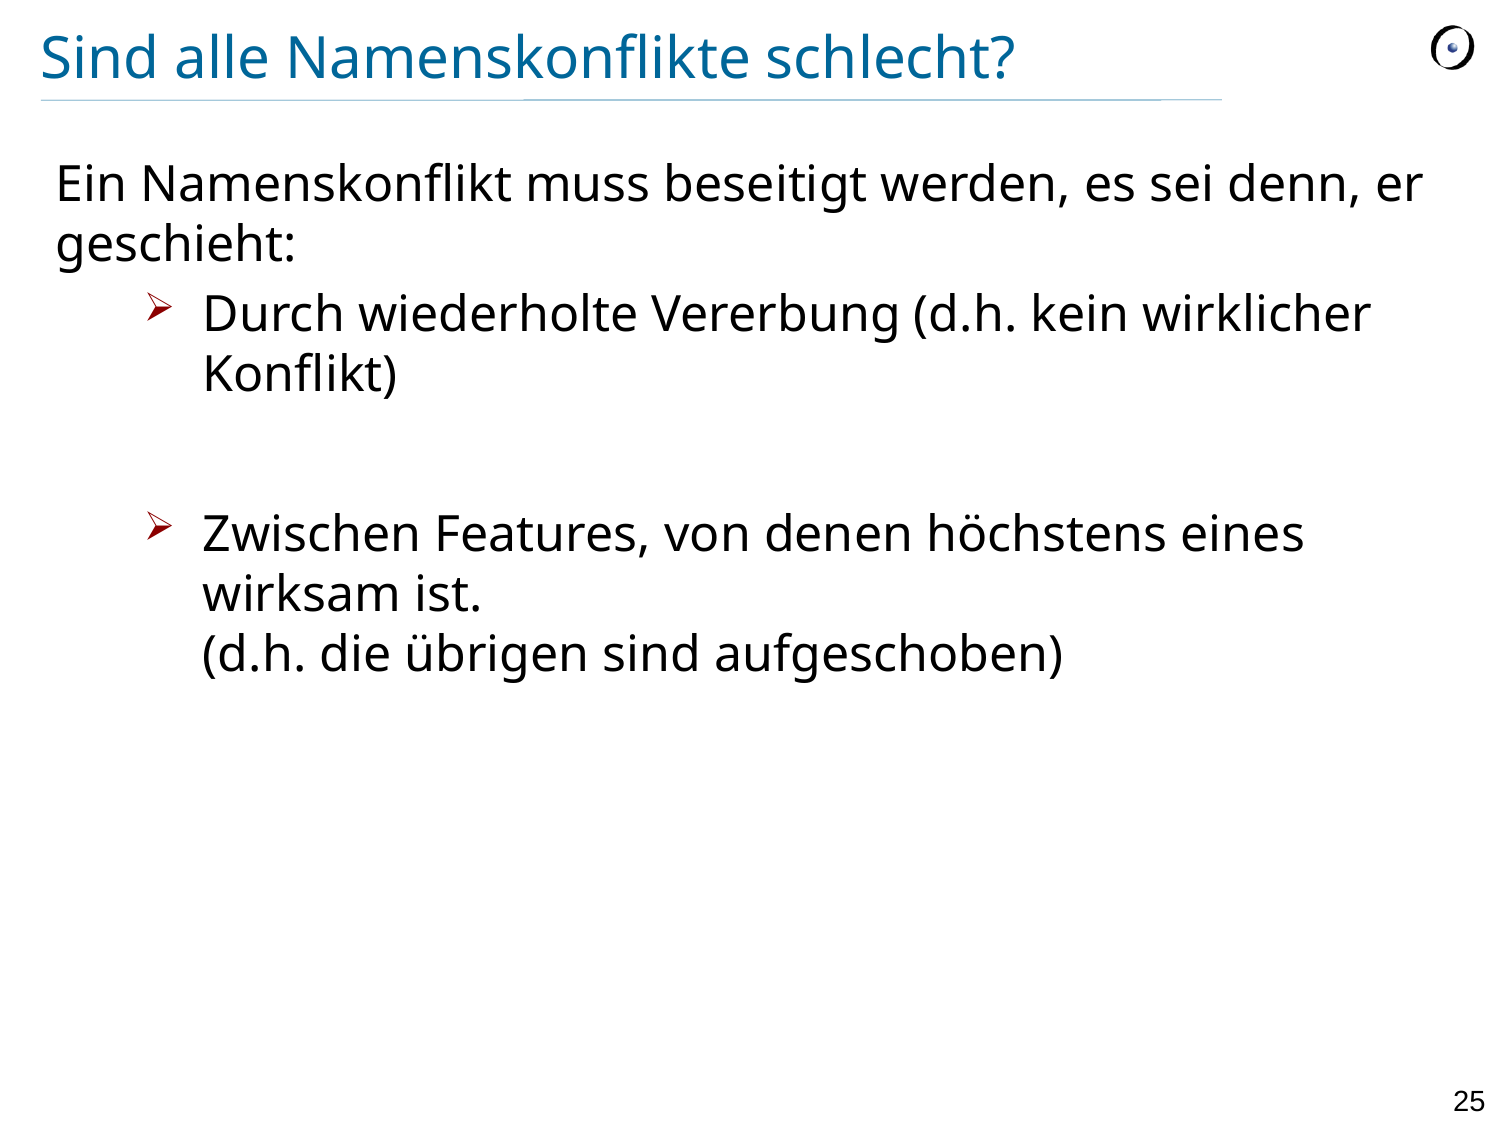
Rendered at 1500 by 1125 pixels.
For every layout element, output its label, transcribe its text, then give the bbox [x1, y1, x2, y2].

picture [1429, 20, 1476, 72]
list Ein Namenskonflikt muss beseitigt werden, es sei denn, er geschieht: Durch wiederholte Vererbung (d.h. kein wirklicher Konflikt) Zwischen Features, von denen höchstens eines wirksam ist. (d.h. die übrigen sind aufgeschoben) [40, 143, 1451, 1071]
title Sind alle Namenskonflikte schlecht? [40, 18, 1344, 91]
